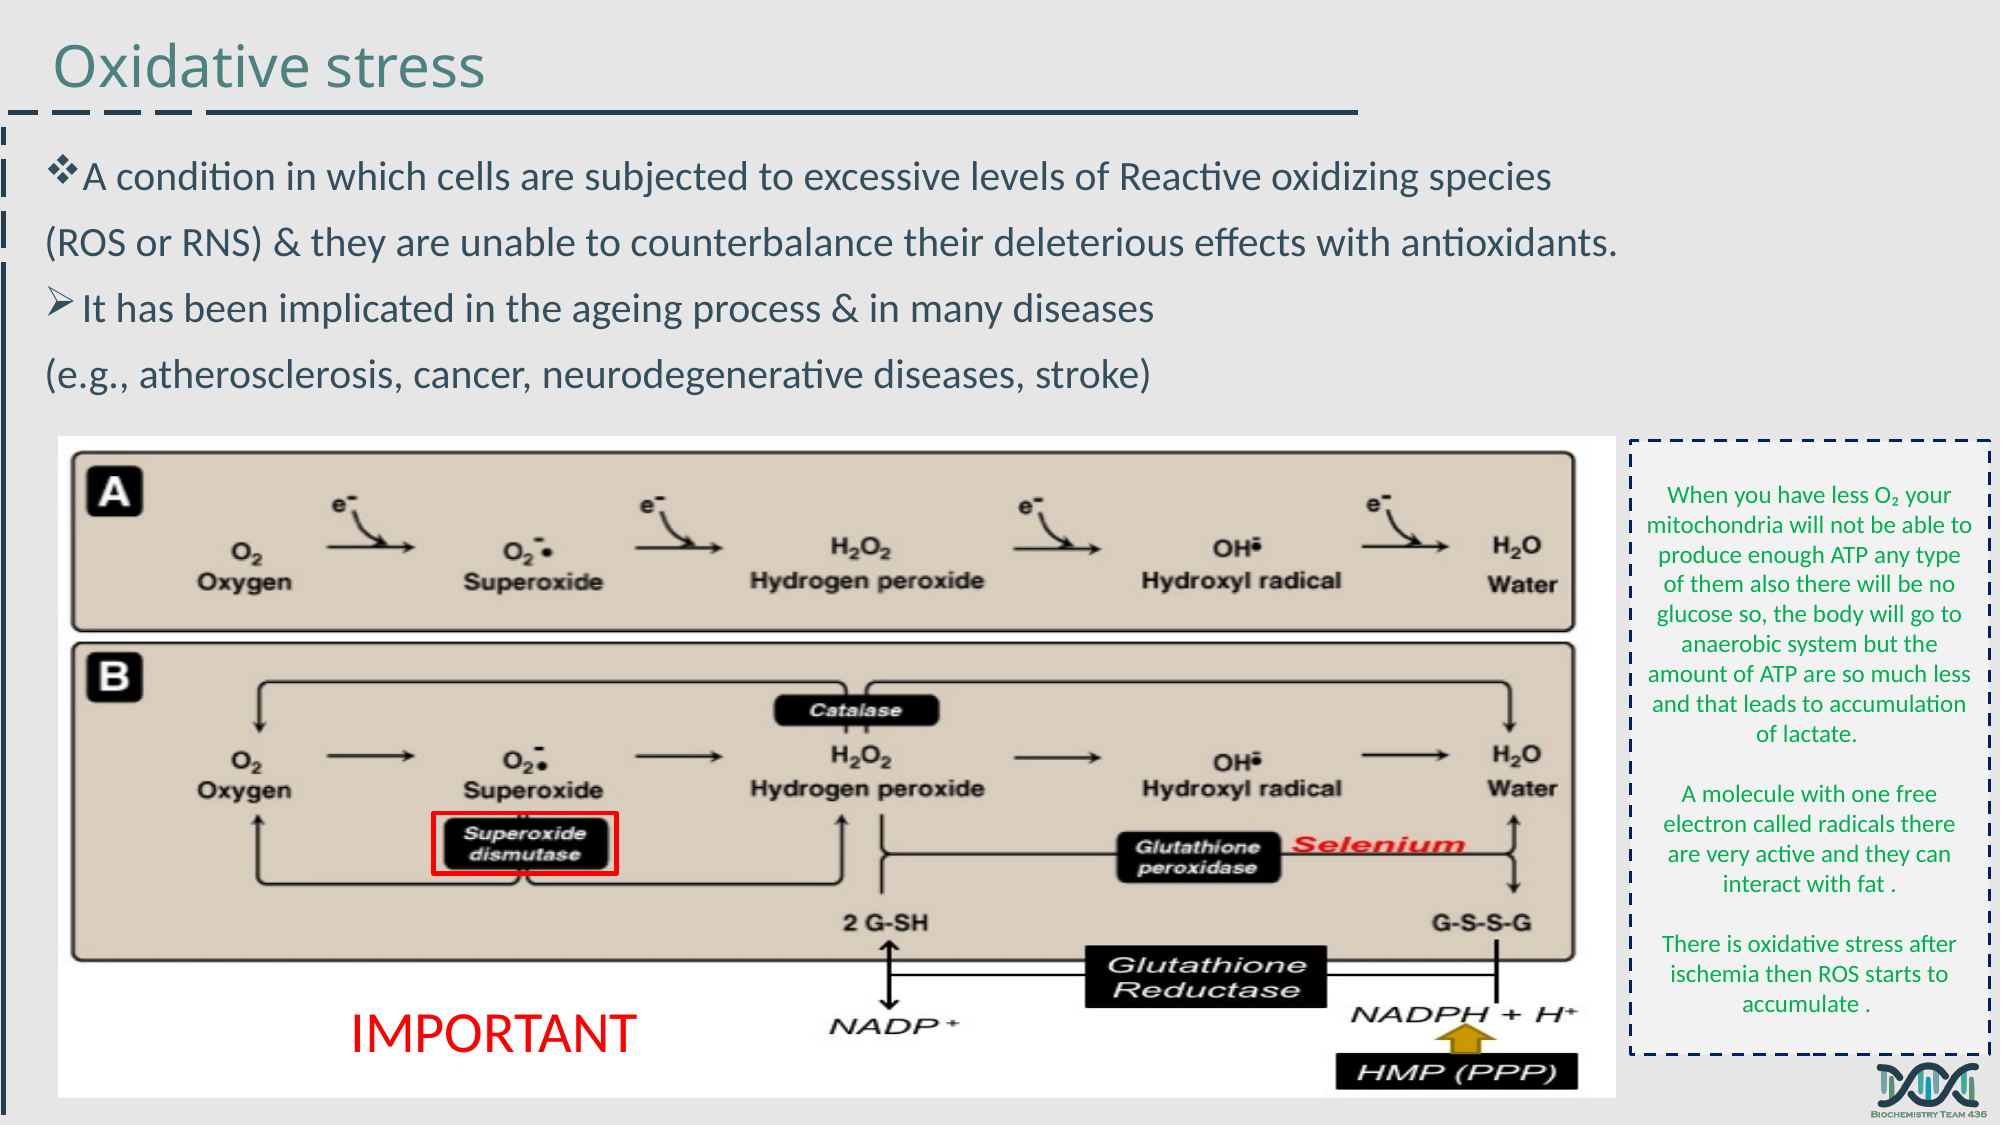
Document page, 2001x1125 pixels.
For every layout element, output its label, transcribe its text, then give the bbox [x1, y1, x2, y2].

text_box When you have less O₂ your mitochondria will not be able to produce enough ATP any type of them also there will be no glucose so, the body will go to anaerobic system but the amount of ATP are so much less and that leads to accumulation of lactate. A molecule with one free electron called radicals there are very active and they can interact with fat . There is oxidative stress after ischemia then ROS starts to accumulate . [1630, 440, 1990, 1055]
picture [1865, 1062, 2000, 1125]
text_box Oxidative stress [2, 30, 537, 120]
picture [58, 436, 1616, 1098]
text_box A condition in which cells are subjected to excessive levels of Reactive oxidizing species (ROS or RNS) & they are unable to counterbalance their deleterious effects with antioxidants. It has been implicated in the ageing process & in many diseases (e.g., atherosclerosis, cancer, neurodegenerative diseases, stroke) [29, 147, 1658, 443]
